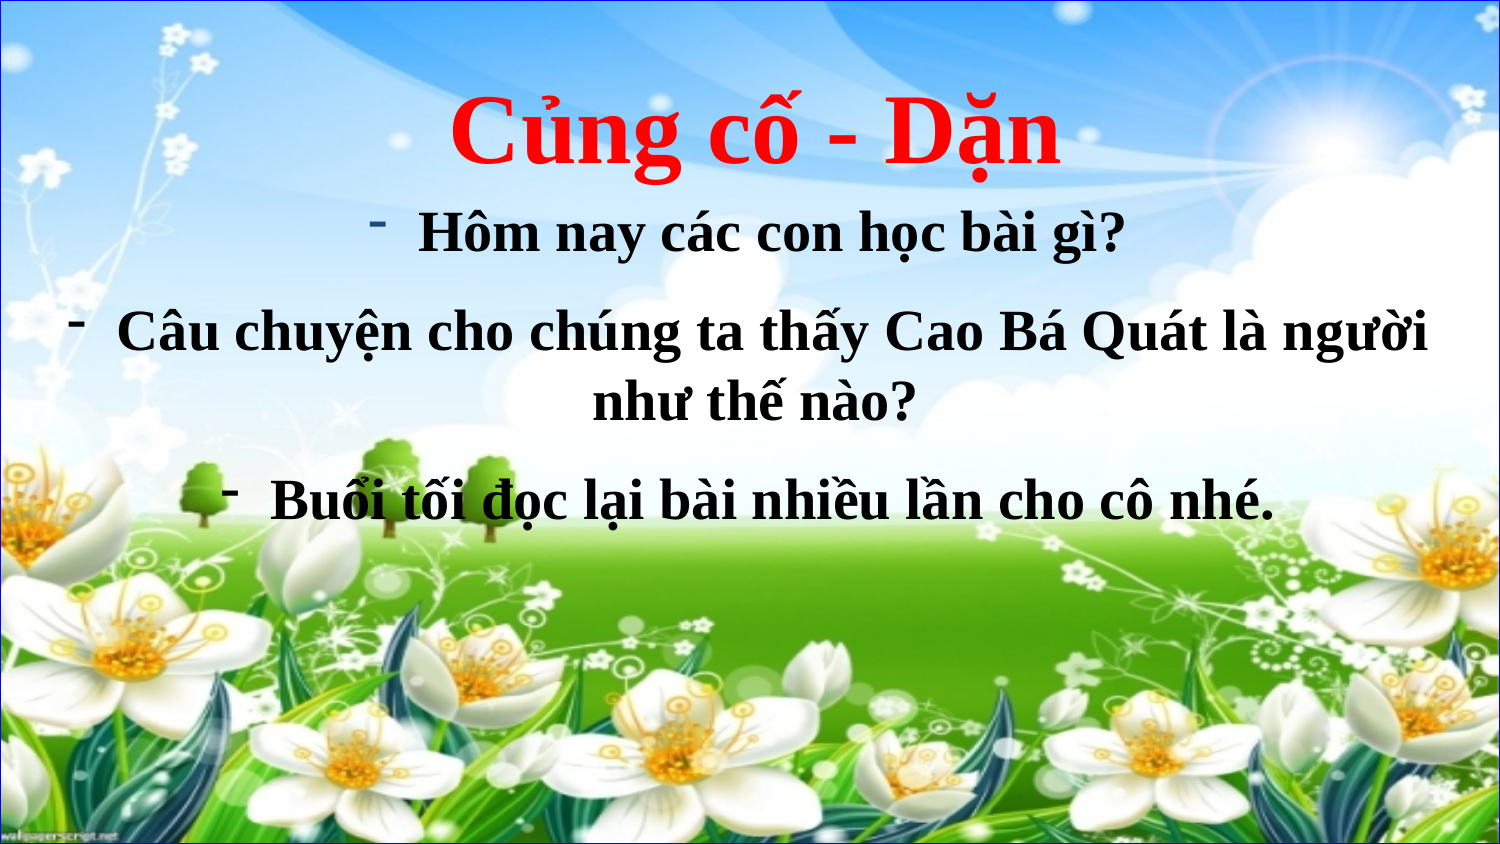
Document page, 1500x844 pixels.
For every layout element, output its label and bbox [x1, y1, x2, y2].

list [0, 0, 1500, 844]
